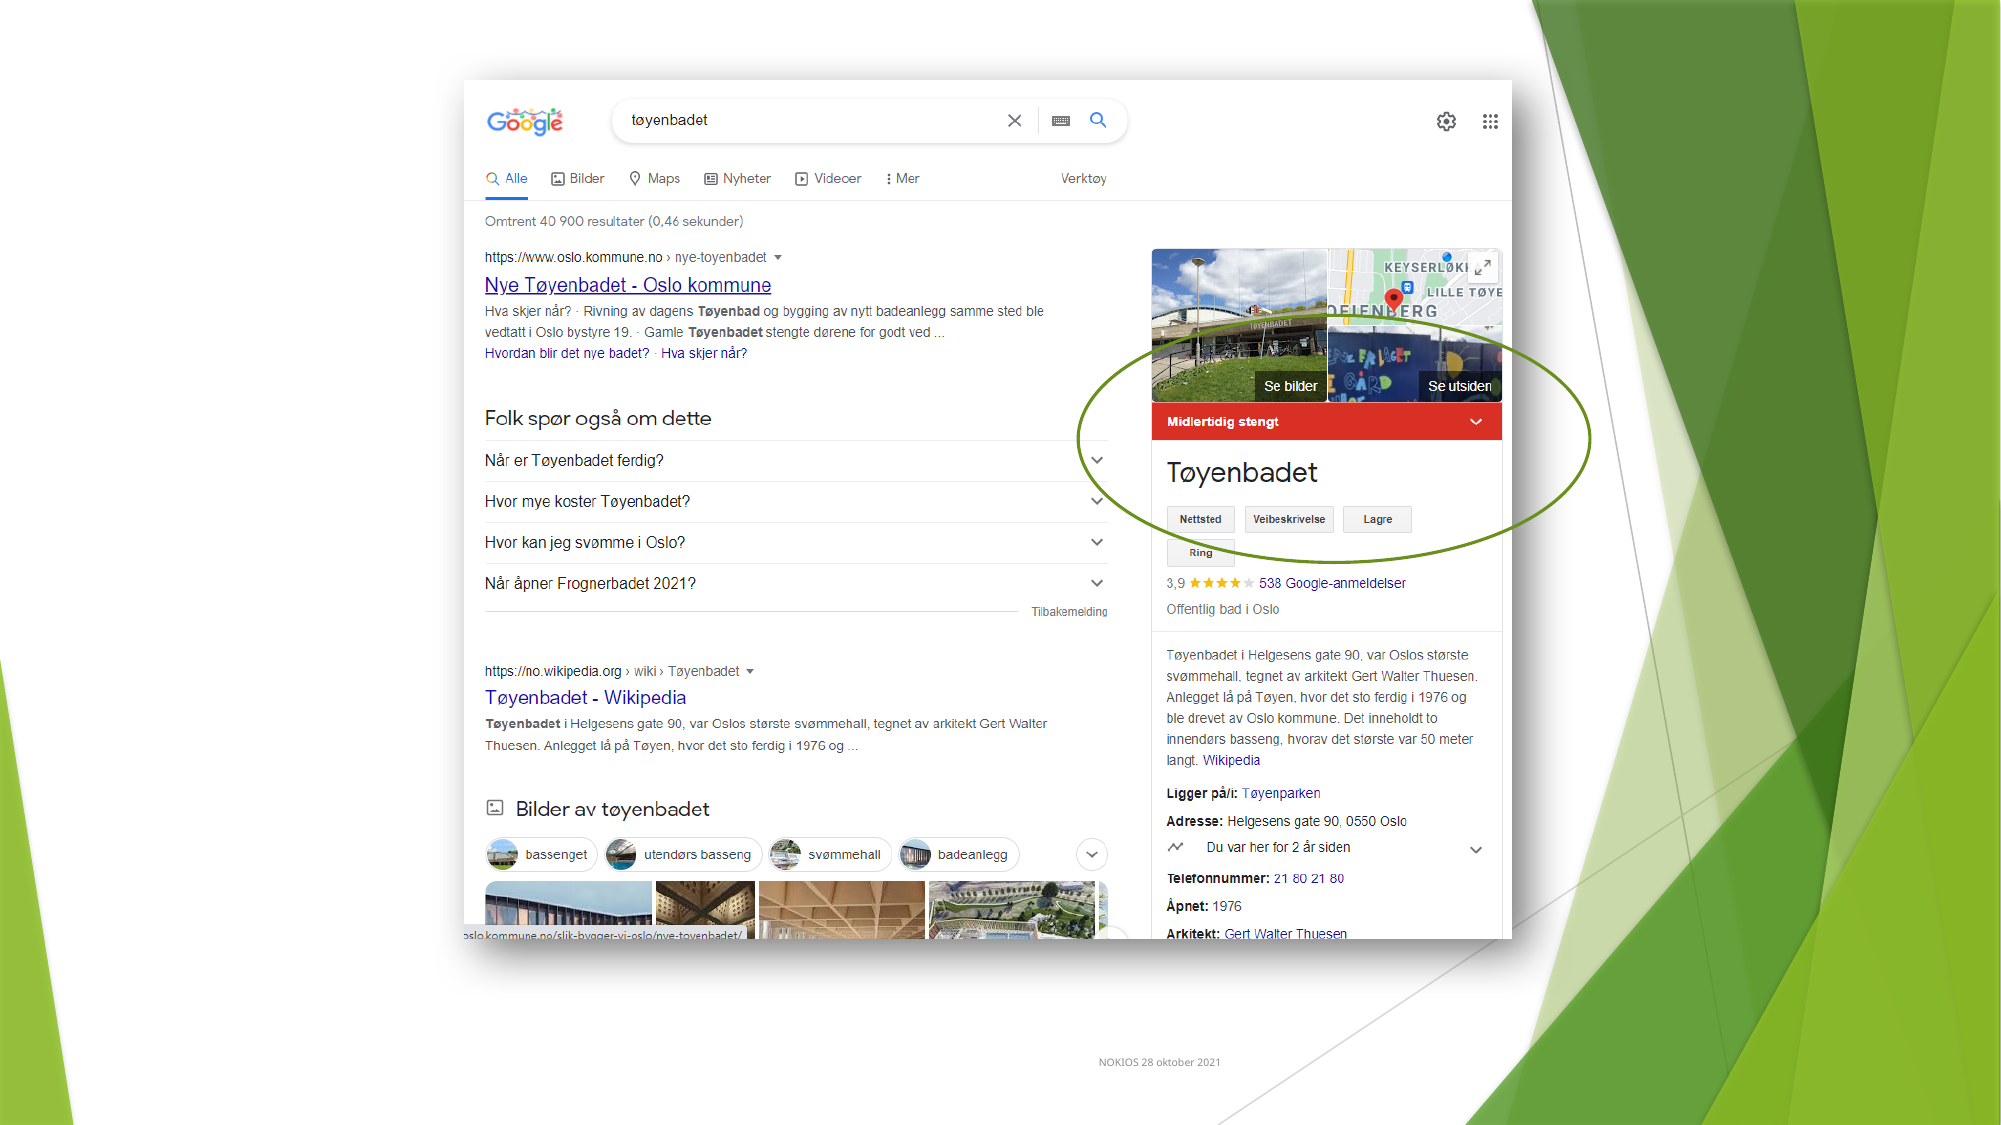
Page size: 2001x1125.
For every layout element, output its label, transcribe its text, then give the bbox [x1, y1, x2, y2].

picture [463, 79, 1512, 940]
text_box [1517, 350, 1592, 528]
slide_number NOKIOS 28 oktober 2021 [1098, 1048, 1238, 1079]
